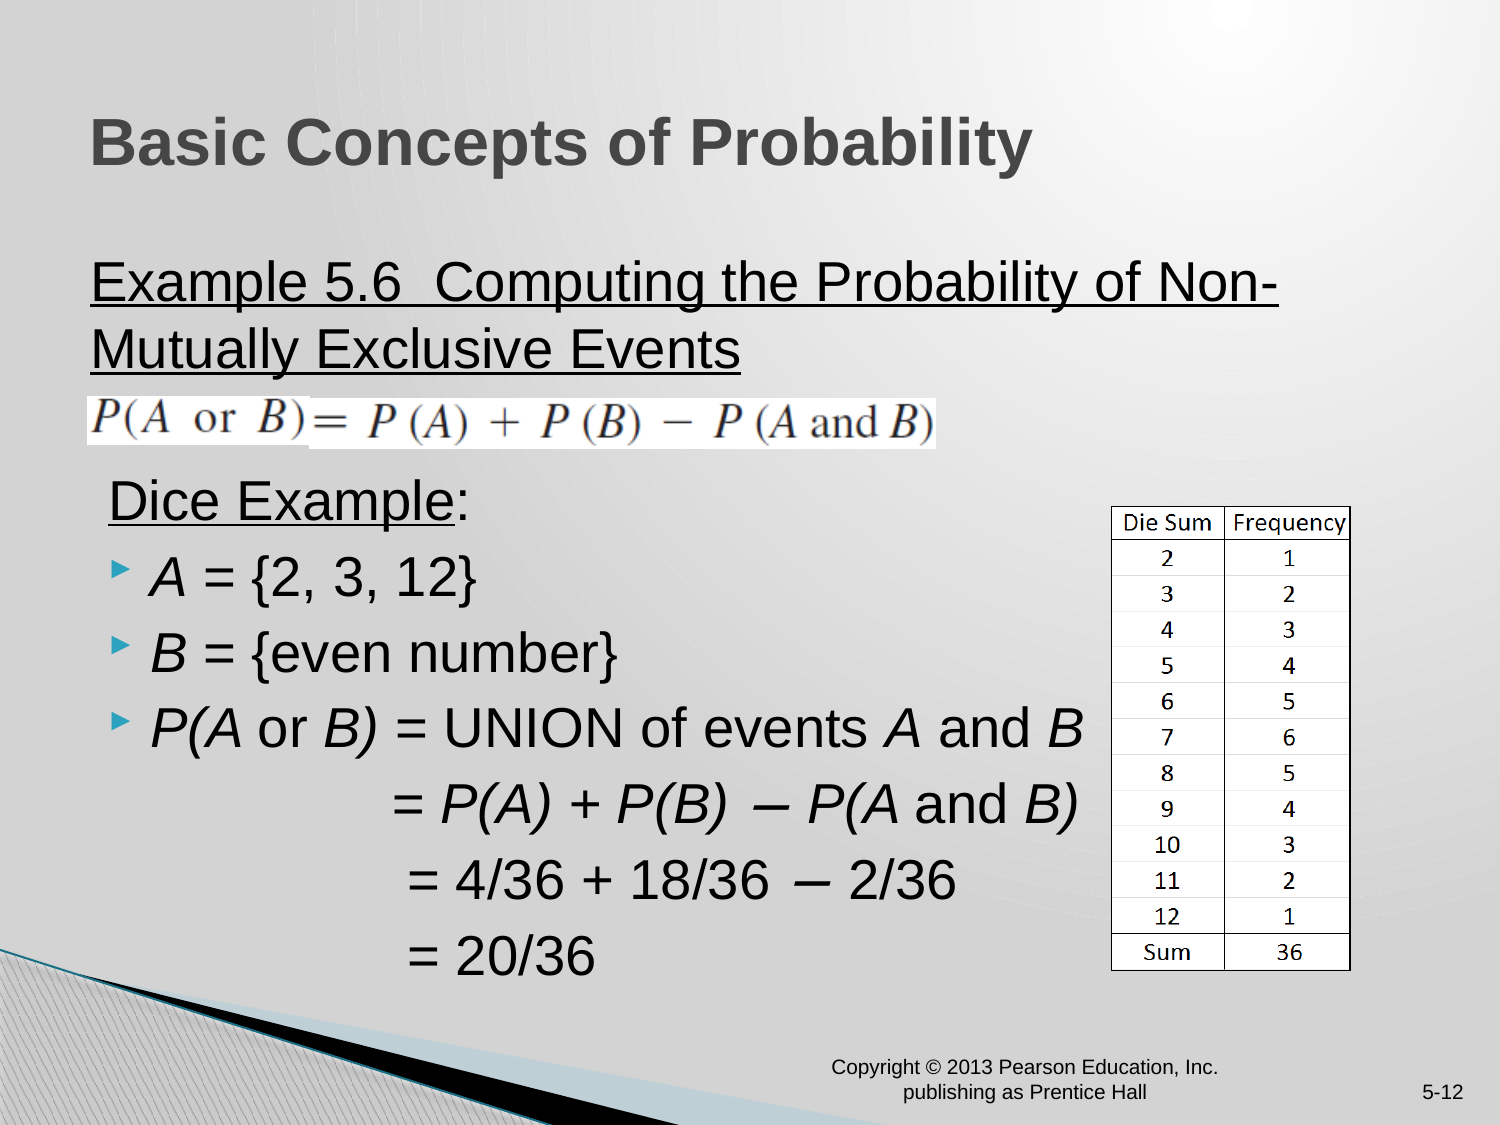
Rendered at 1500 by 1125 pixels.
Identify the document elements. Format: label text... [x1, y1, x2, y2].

footer Copyright © 2013 Pearson Education, Inc. publishing as Prentice Hall [812, 1051, 1238, 1112]
slide_number 5-12 [1362, 1051, 1479, 1112]
title Basic Concepts of Probability [75, 45, 1425, 233]
picture [1112, 506, 1350, 970]
list Example 5.6 Computing the Probability of Non-Mutually Exclusive Events Dice Example: A = {2, 3, 12} B = {even number} P(A or B) = UNION of events A and B = P(A) + P(B) − P(A and B) = 4/36 + 18/36 − 2/36 = 20/36 [74, 237, 1426, 1011]
picture [87, 396, 937, 449]
